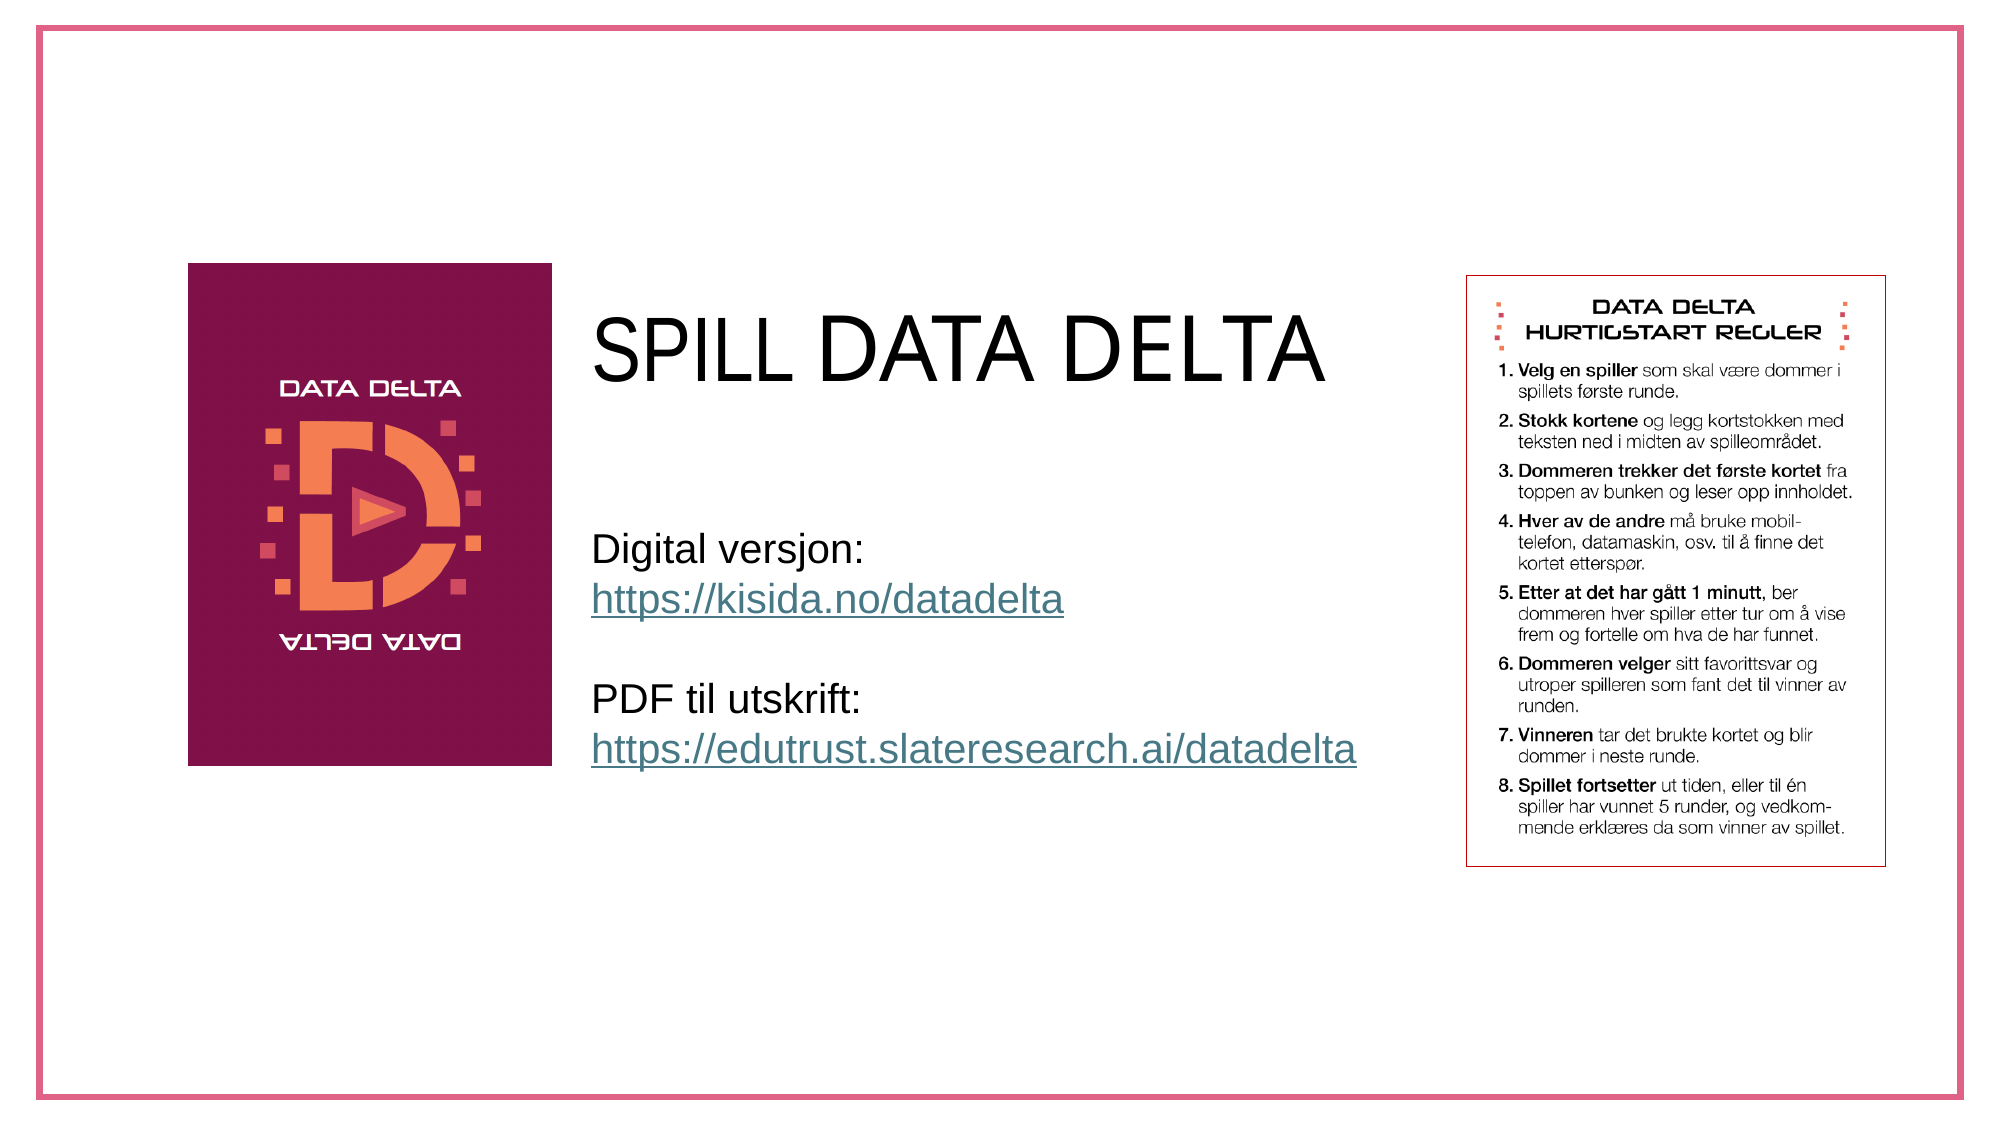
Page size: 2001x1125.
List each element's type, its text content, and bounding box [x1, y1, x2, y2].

picture [188, 262, 552, 766]
picture [1465, 274, 1887, 867]
text_box Digital versjon: https://kisida.no/datadelta PDF til utskrift: https://edutrust.slateresearch.ai/datadelta [576, 514, 1465, 779]
text_box [38, 27, 1962, 1098]
text_box SPILL DATA DELTA [576, 281, 1465, 407]
